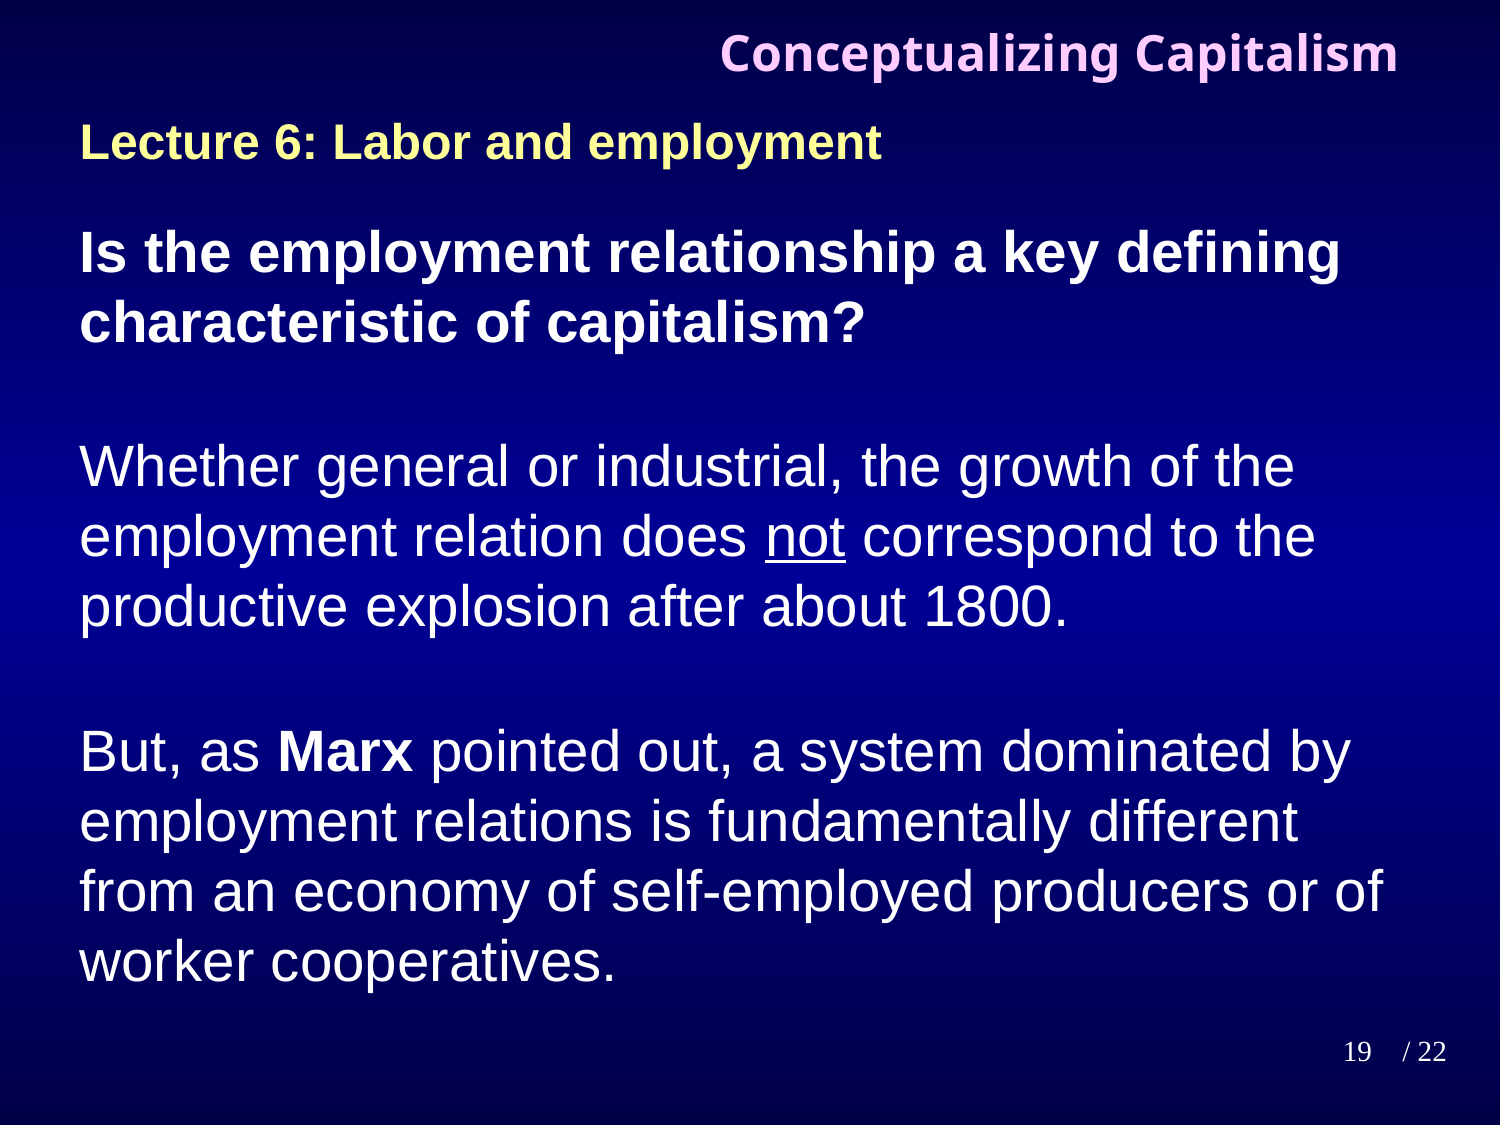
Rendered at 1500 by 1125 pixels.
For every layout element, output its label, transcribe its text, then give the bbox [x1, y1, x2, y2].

text_box Is the employment relationship a key defining characteristic of capitalism? Whether general or industrial, the growth of the employment relation does not correspond to the productive explosion after about 1800. But, as Marx pointed out, a system dominated by employment relations is fundamentally different from an economy of self-employed producers or of worker cooperatives. [64, 206, 1412, 1001]
text_box / 22 [1387, 1024, 1500, 1075]
title Conceptualizing Capitalism [620, 1, 1500, 102]
slide_number 19 [1257, 1024, 1388, 1101]
text_box Lecture 6: Labor and employment [64, 101, 975, 177]
